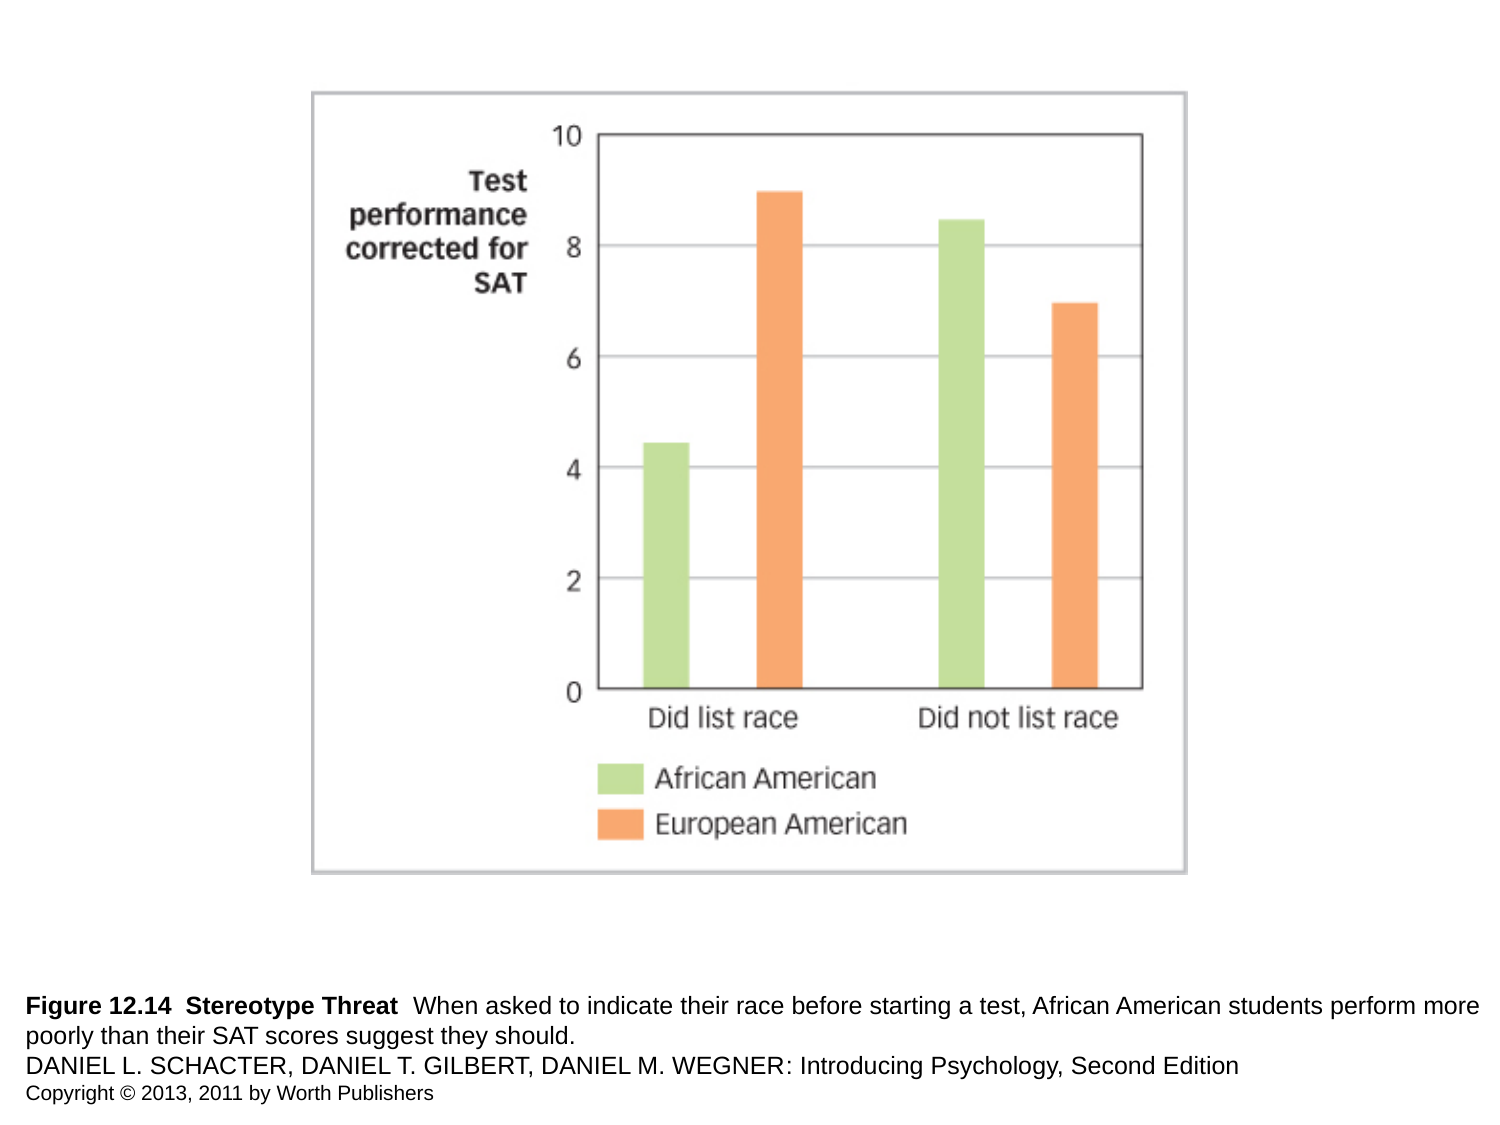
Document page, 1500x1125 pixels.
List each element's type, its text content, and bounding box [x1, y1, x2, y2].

picture [311, 82, 1188, 875]
text_box Figure 12.14 Stereotype Threat When asked to indicate their race before starting a test, African American students perform more poorly than their SAT scores suggest they should. DANIEL L. SCHACTER, DANIEL T. GILBERT, DANIEL M. WEGNER: Introducing Psychology, Second Edition Copyright © 2013, 2011 by Worth Publishers [10, 982, 1500, 1113]
